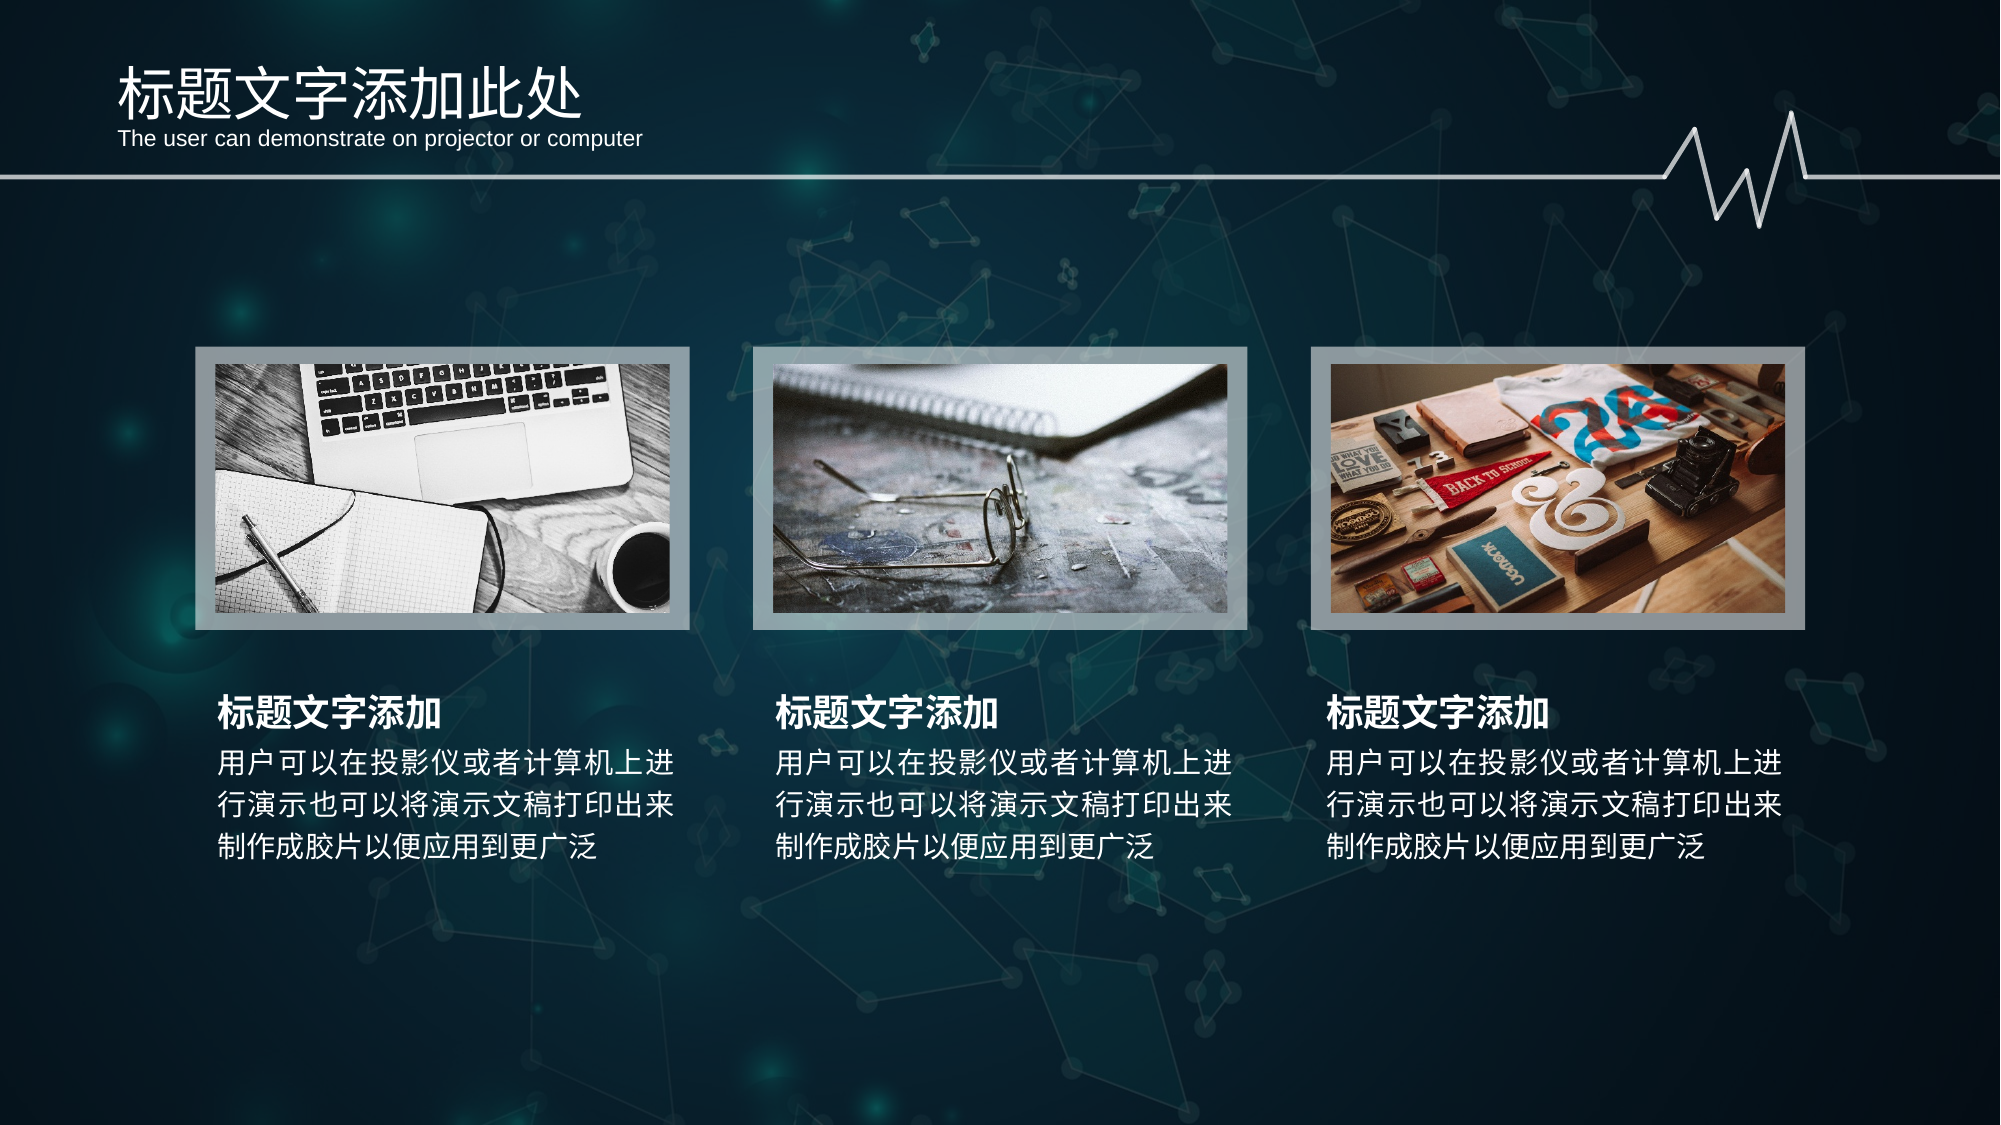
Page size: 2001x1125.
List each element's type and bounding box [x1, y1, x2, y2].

picture [0, 0, 2000, 112]
picture [0, 227, 2000, 1125]
text_box [195, 346, 690, 630]
text_box [1311, 672, 1799, 873]
text_box [753, 346, 1248, 630]
text_box [202, 672, 690, 873]
text_box [102, 49, 755, 158]
text_box [0, 112, 2000, 227]
text_box [760, 672, 1248, 873]
text_box [1310, 346, 1806, 630]
